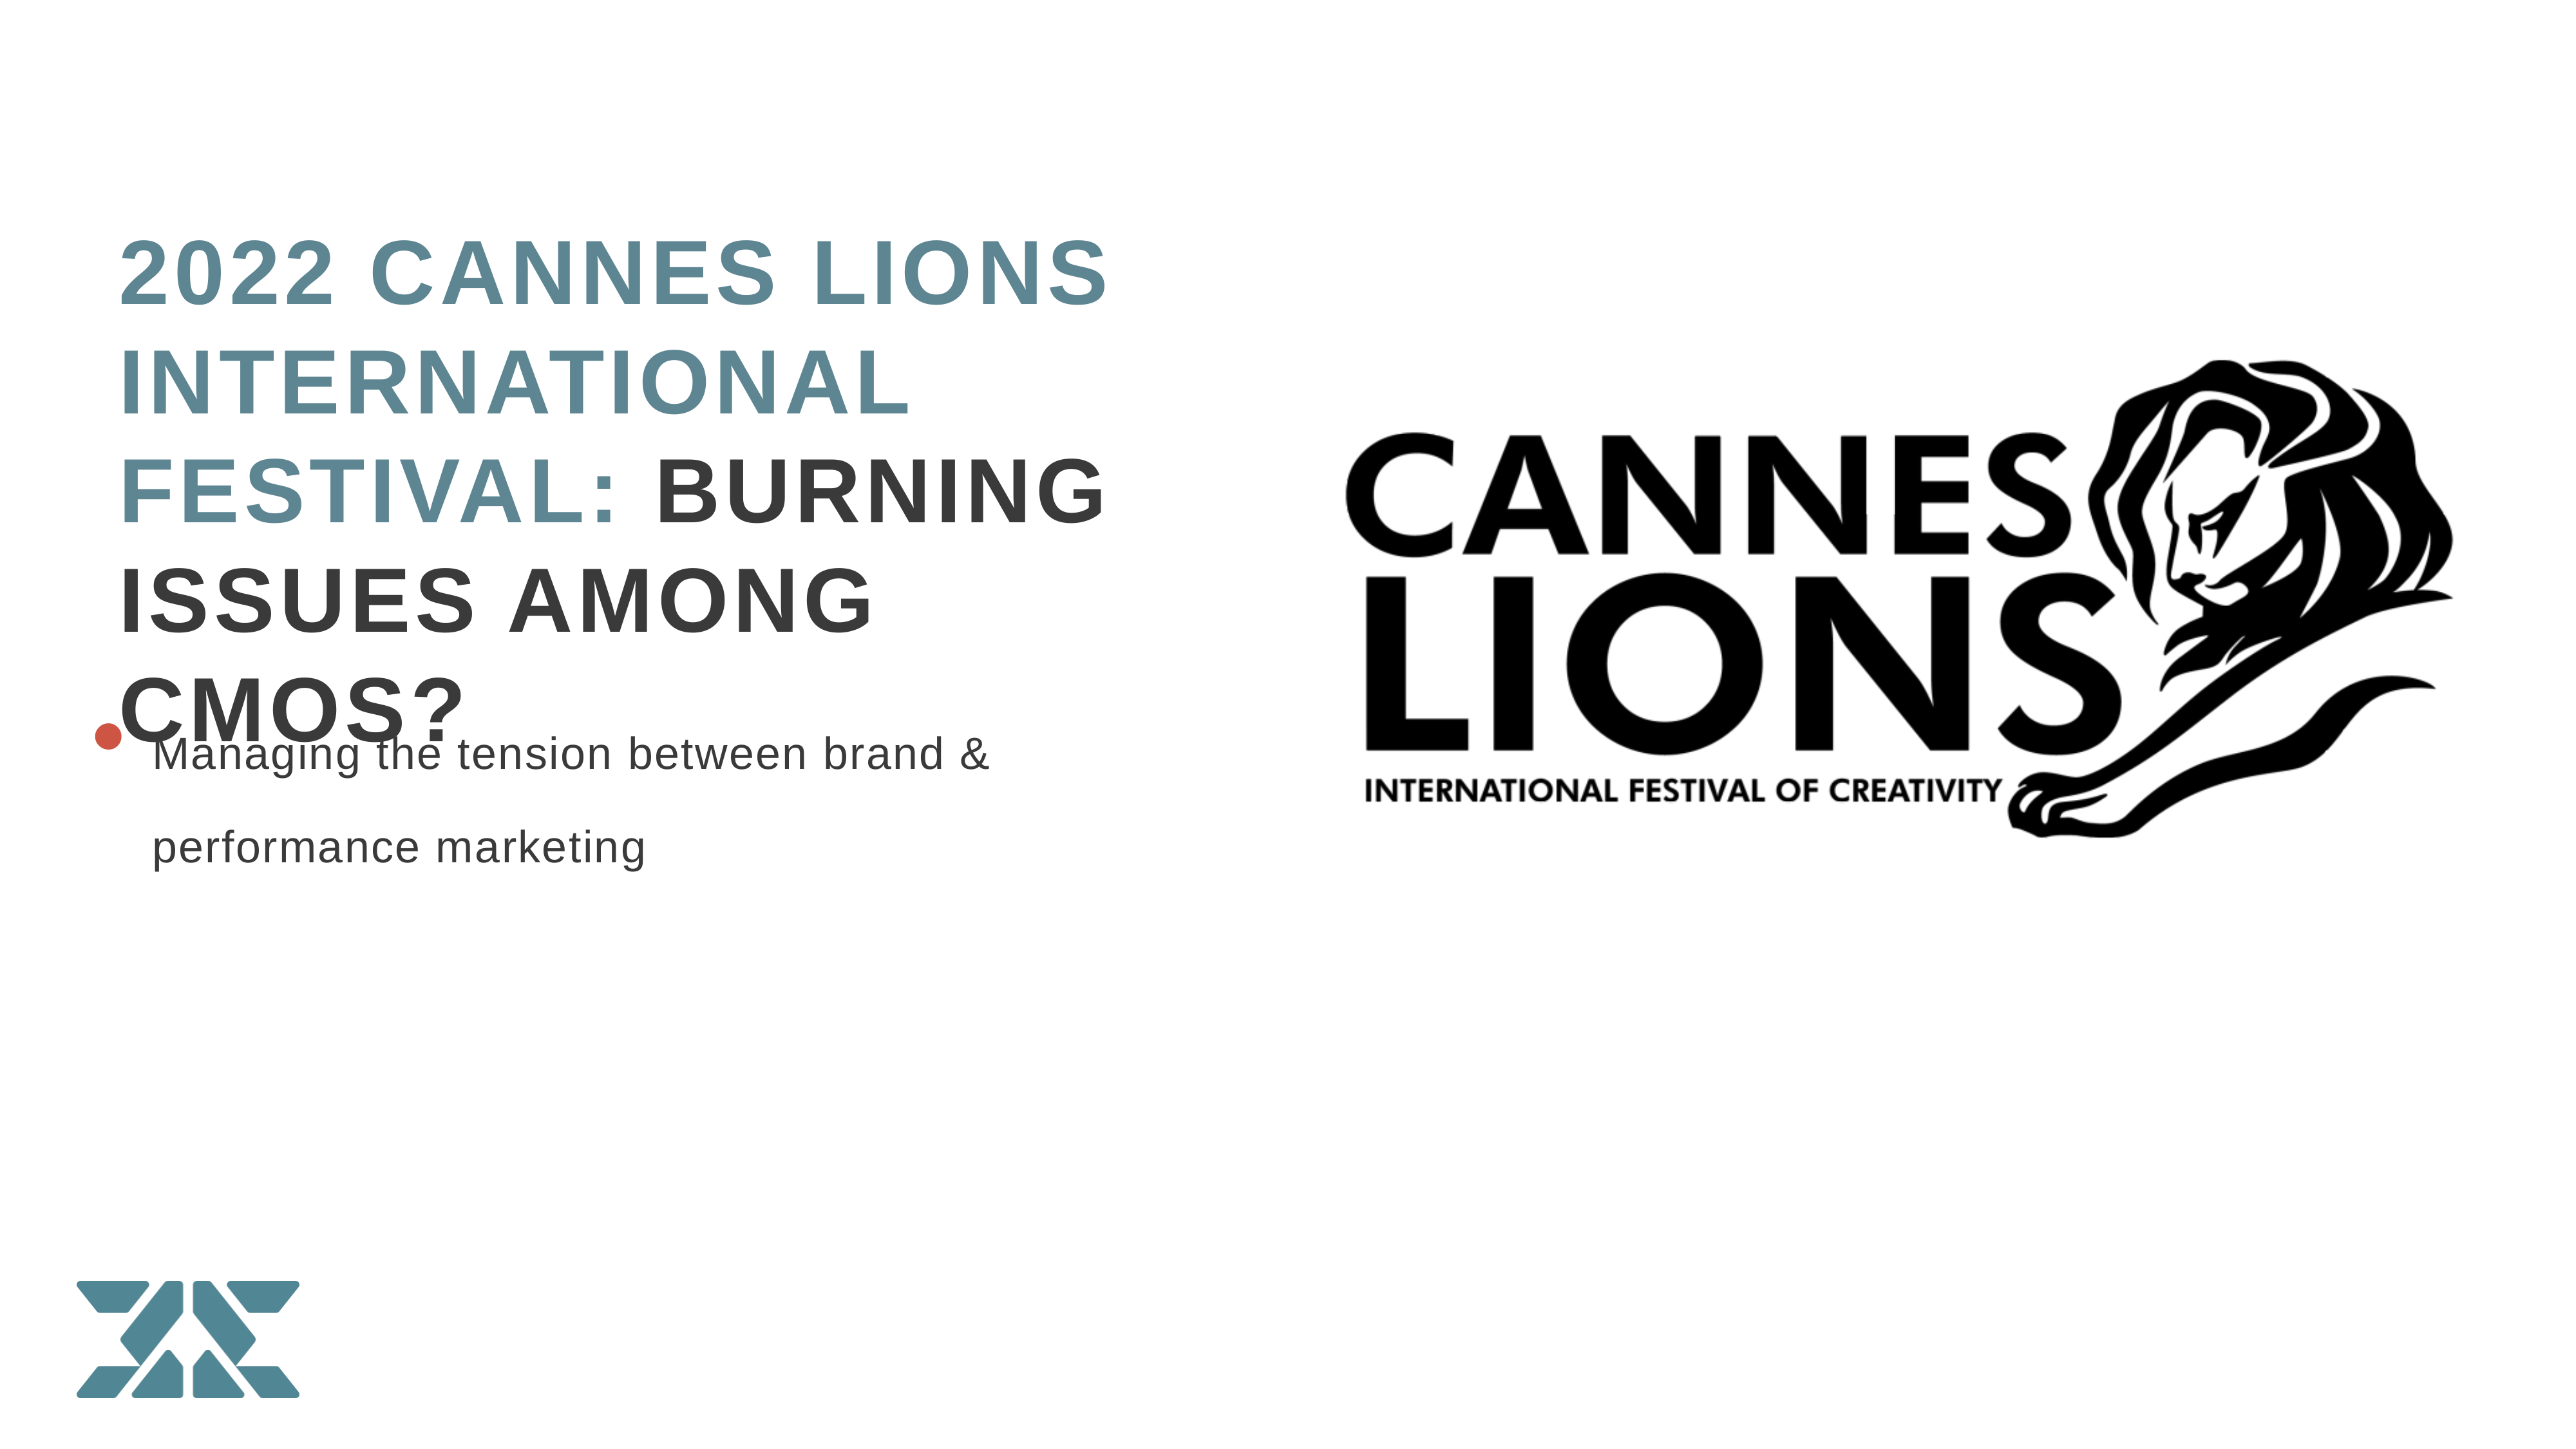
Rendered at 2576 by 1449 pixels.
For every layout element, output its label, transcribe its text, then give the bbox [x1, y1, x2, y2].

picture [1213, 84, 2576, 1115]
text_box Managing the tension between brand & performance marketing [86, 696, 1113, 894]
picture [77, 1280, 300, 1398]
text_box 2022 Cannes Lions International Festival: Burning issues among CMOS? [113, 207, 1200, 766]
